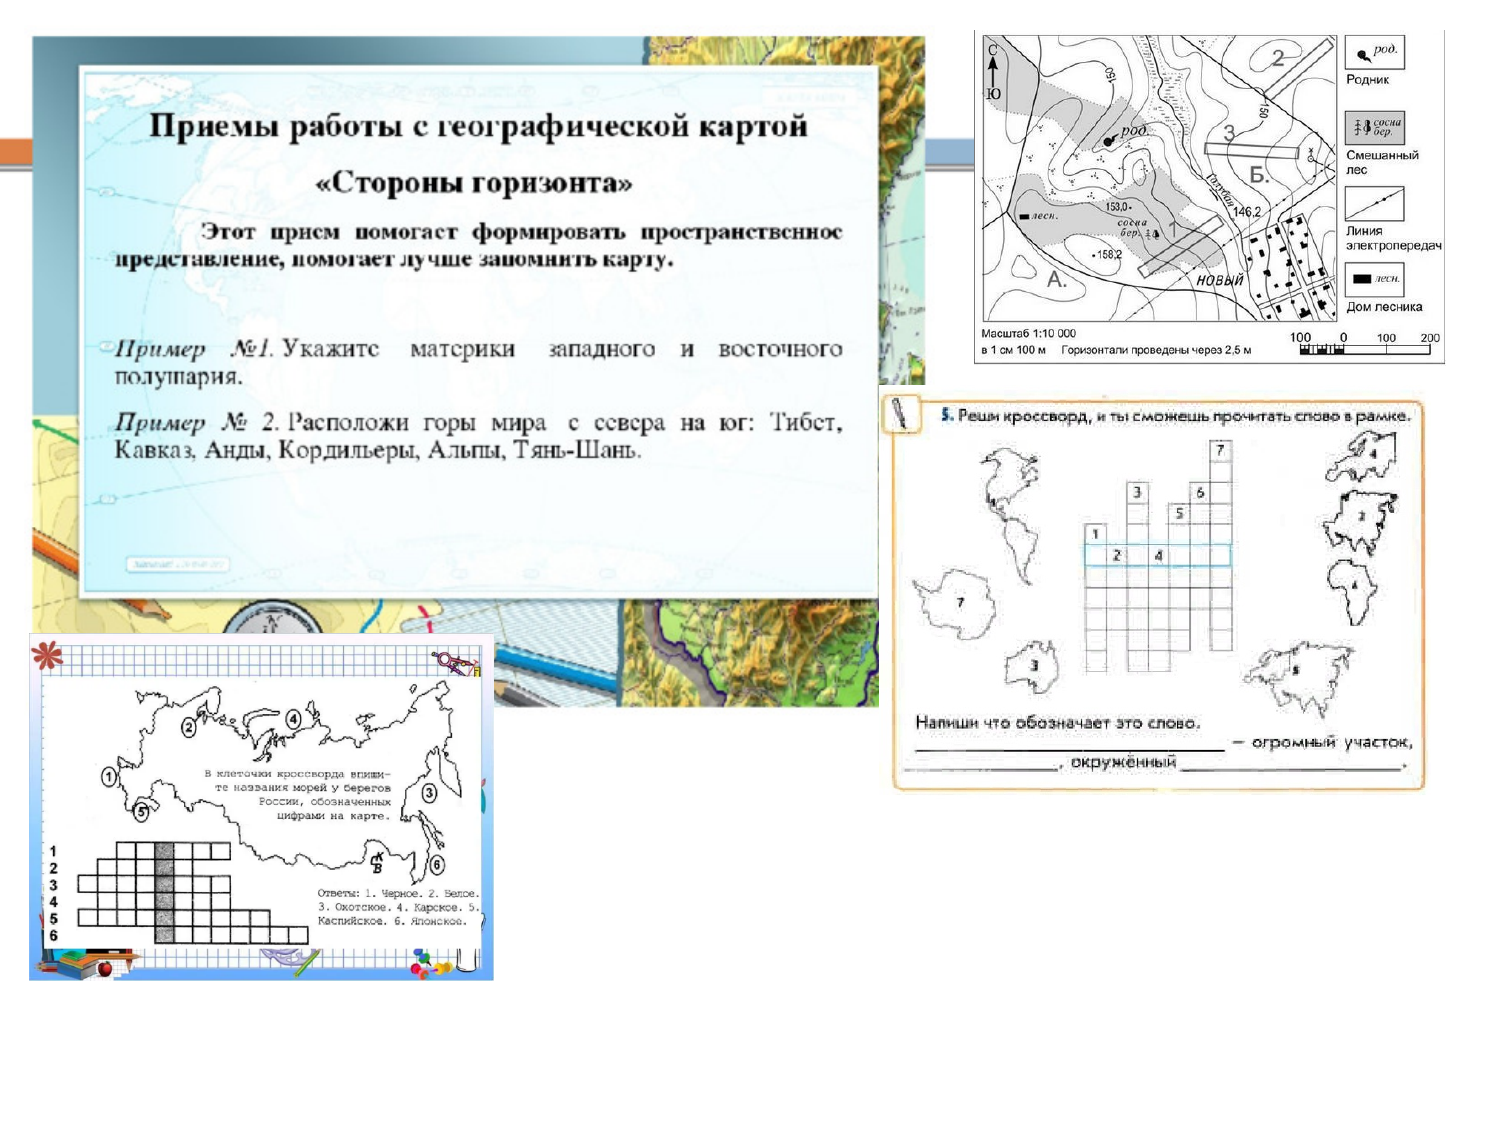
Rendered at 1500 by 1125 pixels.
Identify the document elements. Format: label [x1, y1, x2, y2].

list [0, 1, 984, 740]
picture [29, 633, 494, 982]
picture [974, 30, 1451, 368]
picture [879, 384, 1431, 799]
